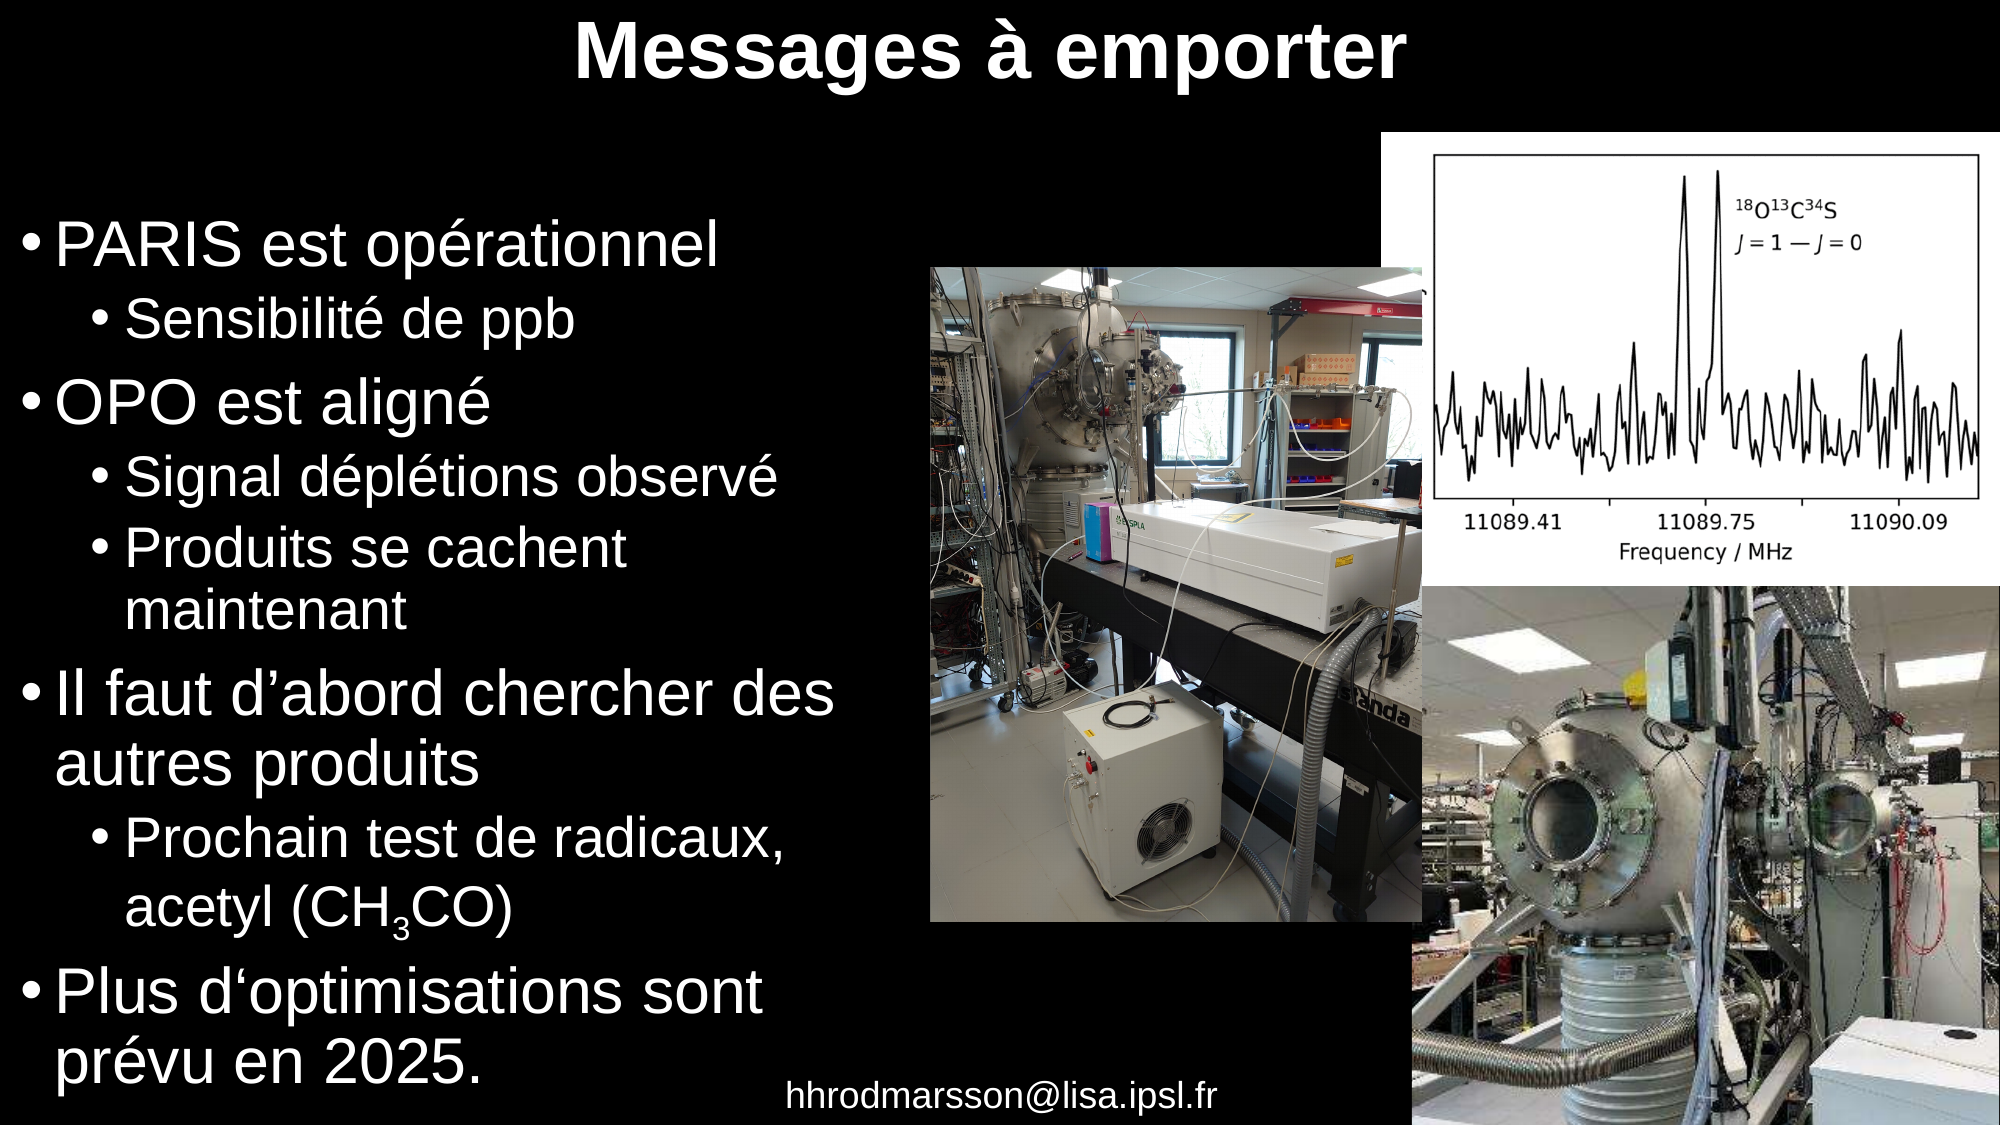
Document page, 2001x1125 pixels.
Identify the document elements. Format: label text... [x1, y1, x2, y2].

picture [848, 132, 2000, 1125]
title Messages à emporter [0, 0, 1992, 204]
text_box hhrodmarsson@lisa.ipsl.fr [0, 1063, 1411, 1123]
text_box PARIS est opérationnel Sensibilité de ppb OPO est aligné Signal déplétions observé Produits se cachent maintenant Il faut d’abord chercher des autres produits Prochain test de radicaux, acetyl (CH3CO) Plus d‘optimisations sont prévu en 2025. [5, 204, 941, 1063]
